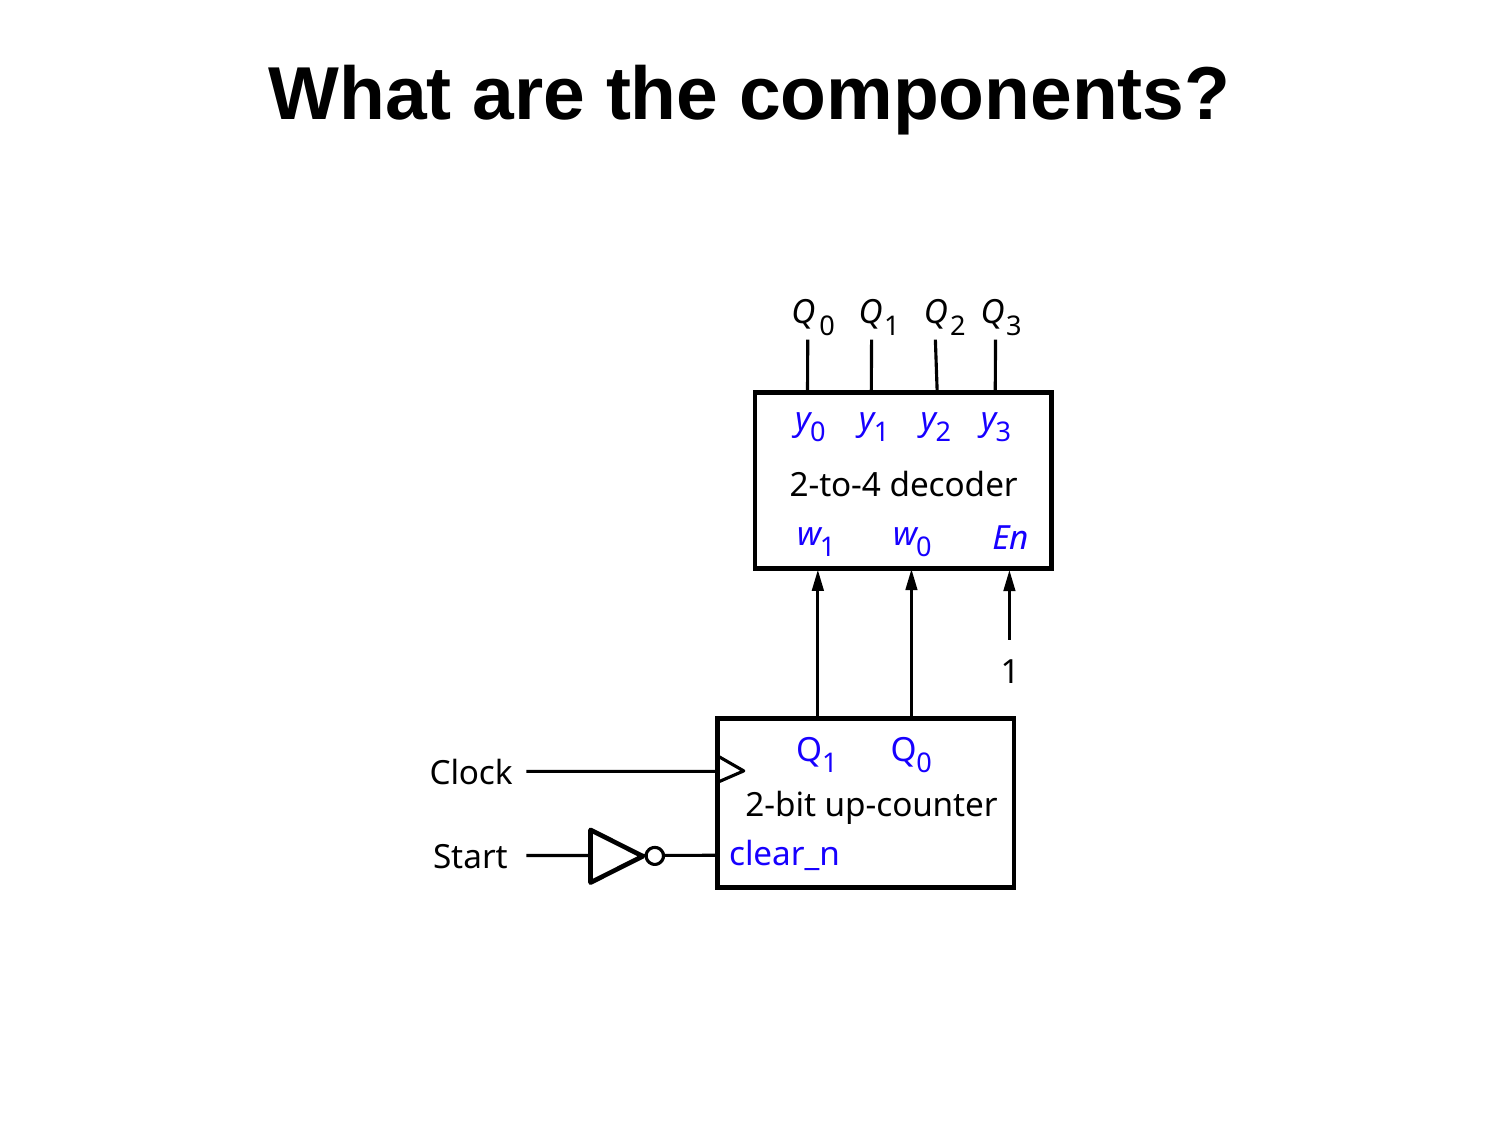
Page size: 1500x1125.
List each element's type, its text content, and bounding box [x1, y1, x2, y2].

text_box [431, 290, 1052, 888]
text_box What are the components? [0, 37, 1500, 138]
